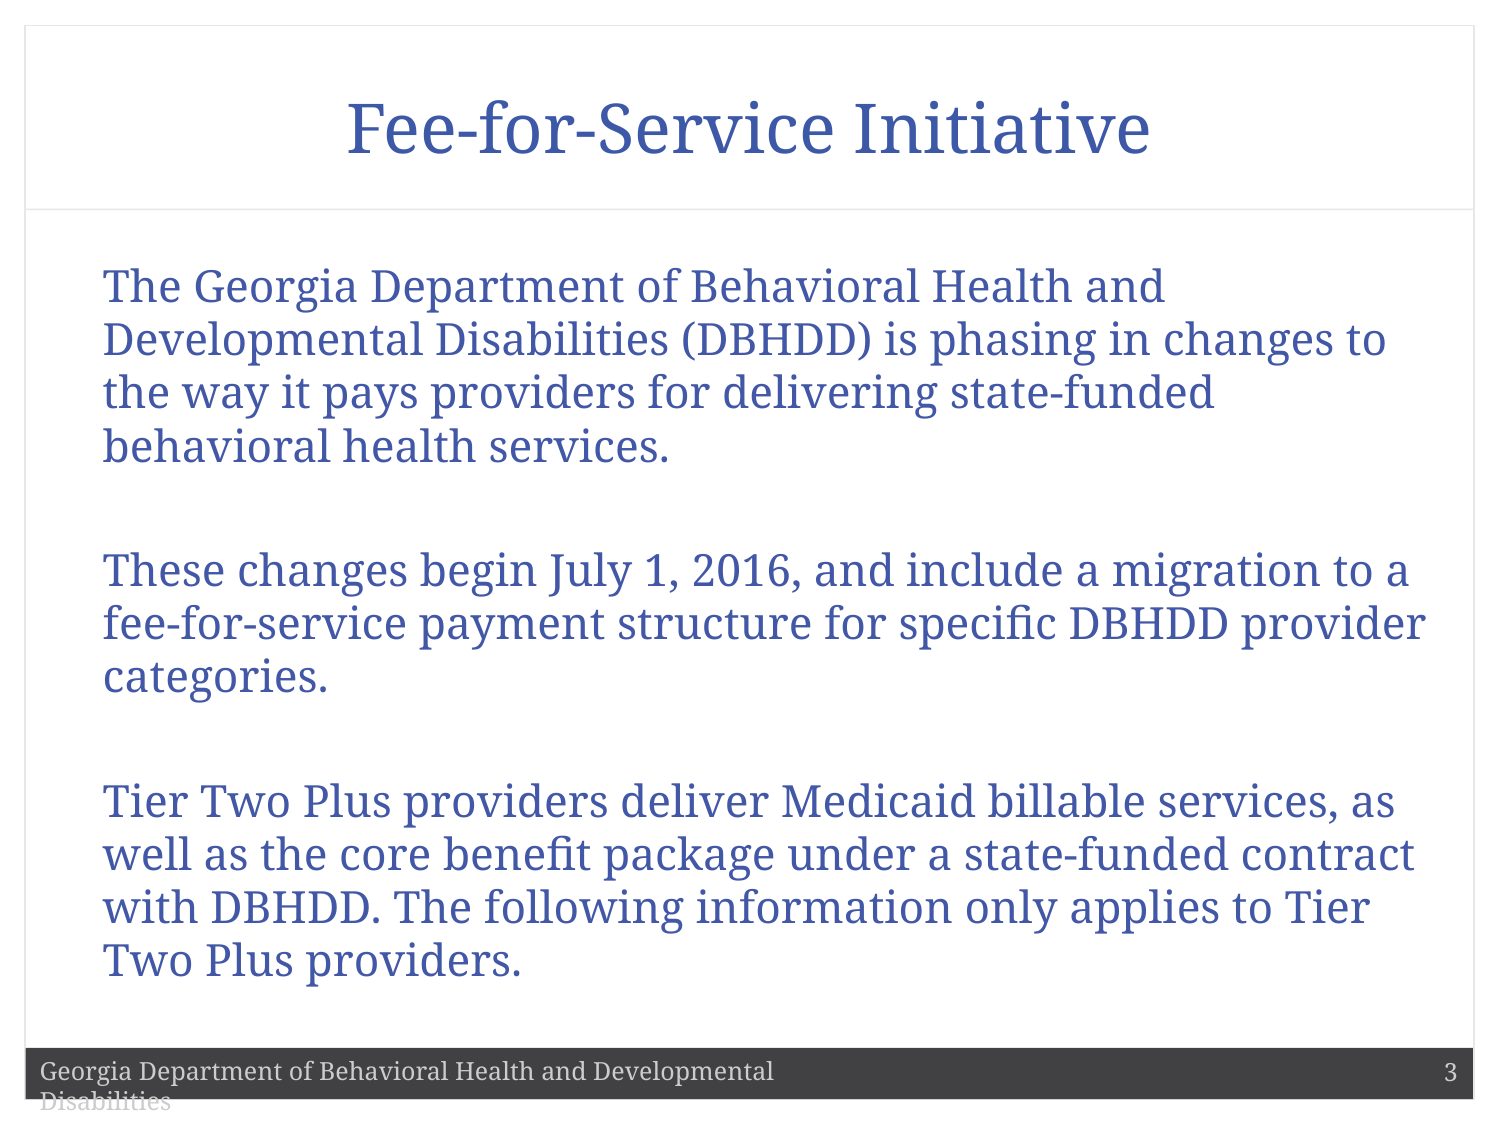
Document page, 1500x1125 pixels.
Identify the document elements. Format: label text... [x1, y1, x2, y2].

title Fee-for-Service Initiative [50, 50, 1450, 175]
list The Georgia Department of Behavioral Health and Developmental Disabilities (DBHDD) is phasing in changes to the way it pays providers for delivering state-funded behavioral health services. These changes begin July 1, 2016, and include a migration to a fee-for-service payment structure for specific DBHDD provider categories. Tier Two Plus providers deliver Medicaid billable services, as well as the core benefit package under a state-funded contract with DBHDD. The following information only applies to Tier Two Plus providers. [49, 250, 1445, 1001]
